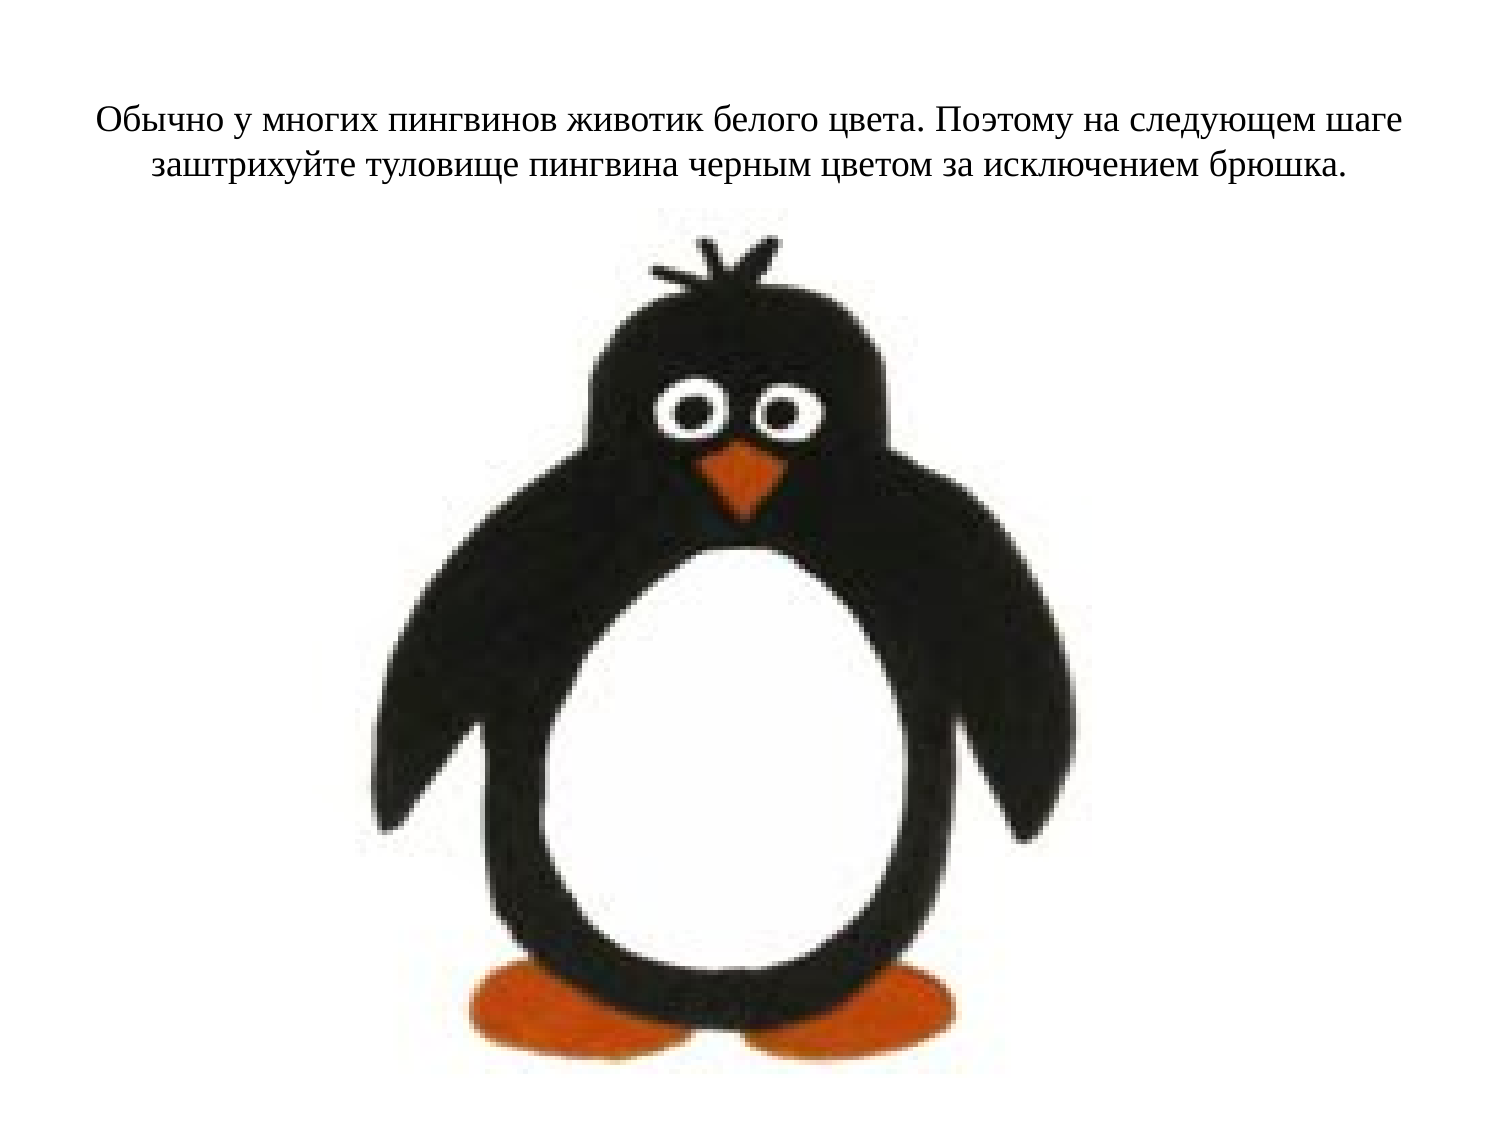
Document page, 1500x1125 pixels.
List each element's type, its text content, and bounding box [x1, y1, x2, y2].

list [312, 207, 1152, 1107]
title Обычно у многих пингвинов животик белого цвета. Поэтому на следующем шаге заштрихуйте туловище пингвина черным цветом за исключением брюшка. [75, 45, 1425, 233]
